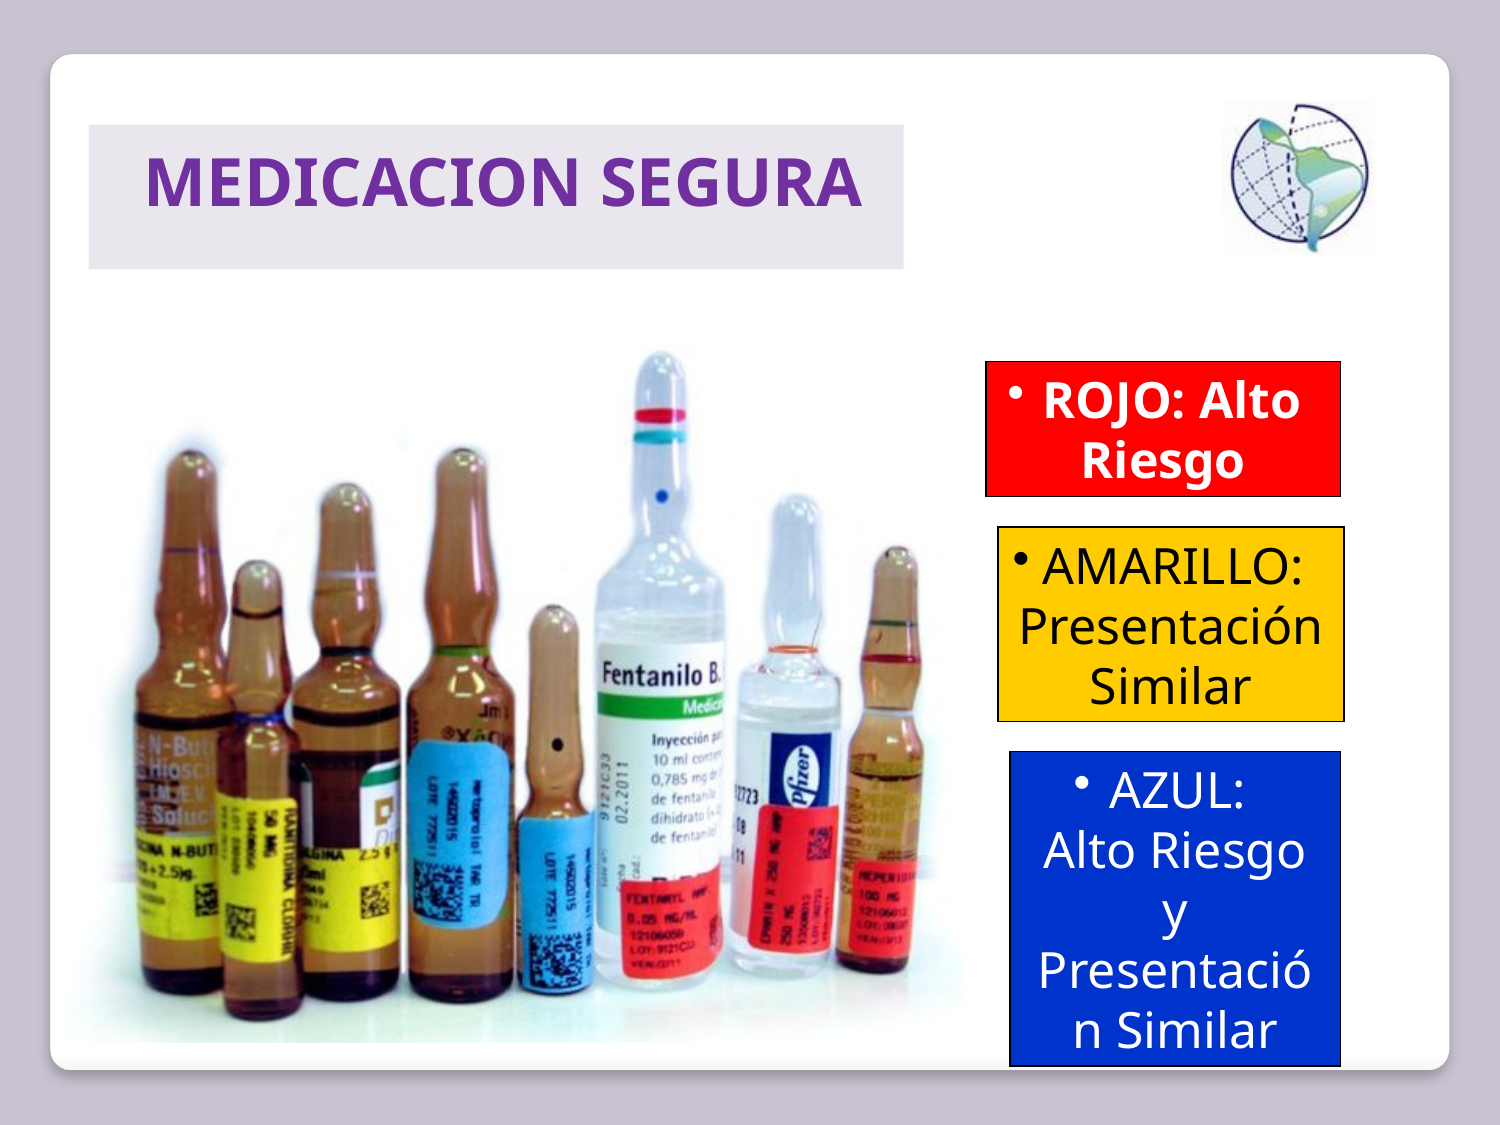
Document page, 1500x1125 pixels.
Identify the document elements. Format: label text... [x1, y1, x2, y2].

picture [1222, 101, 1378, 259]
picture [64, 341, 964, 1044]
text_box AMARILLO: Presentación Similar [997, 527, 1344, 722]
list MEDICACION SEGURA [88, 124, 904, 270]
text_box ROJO: Alto Riesgo [986, 361, 1341, 497]
text_box AZUL: Alto Riesgo y Presentación Similar [1009, 751, 1341, 1067]
